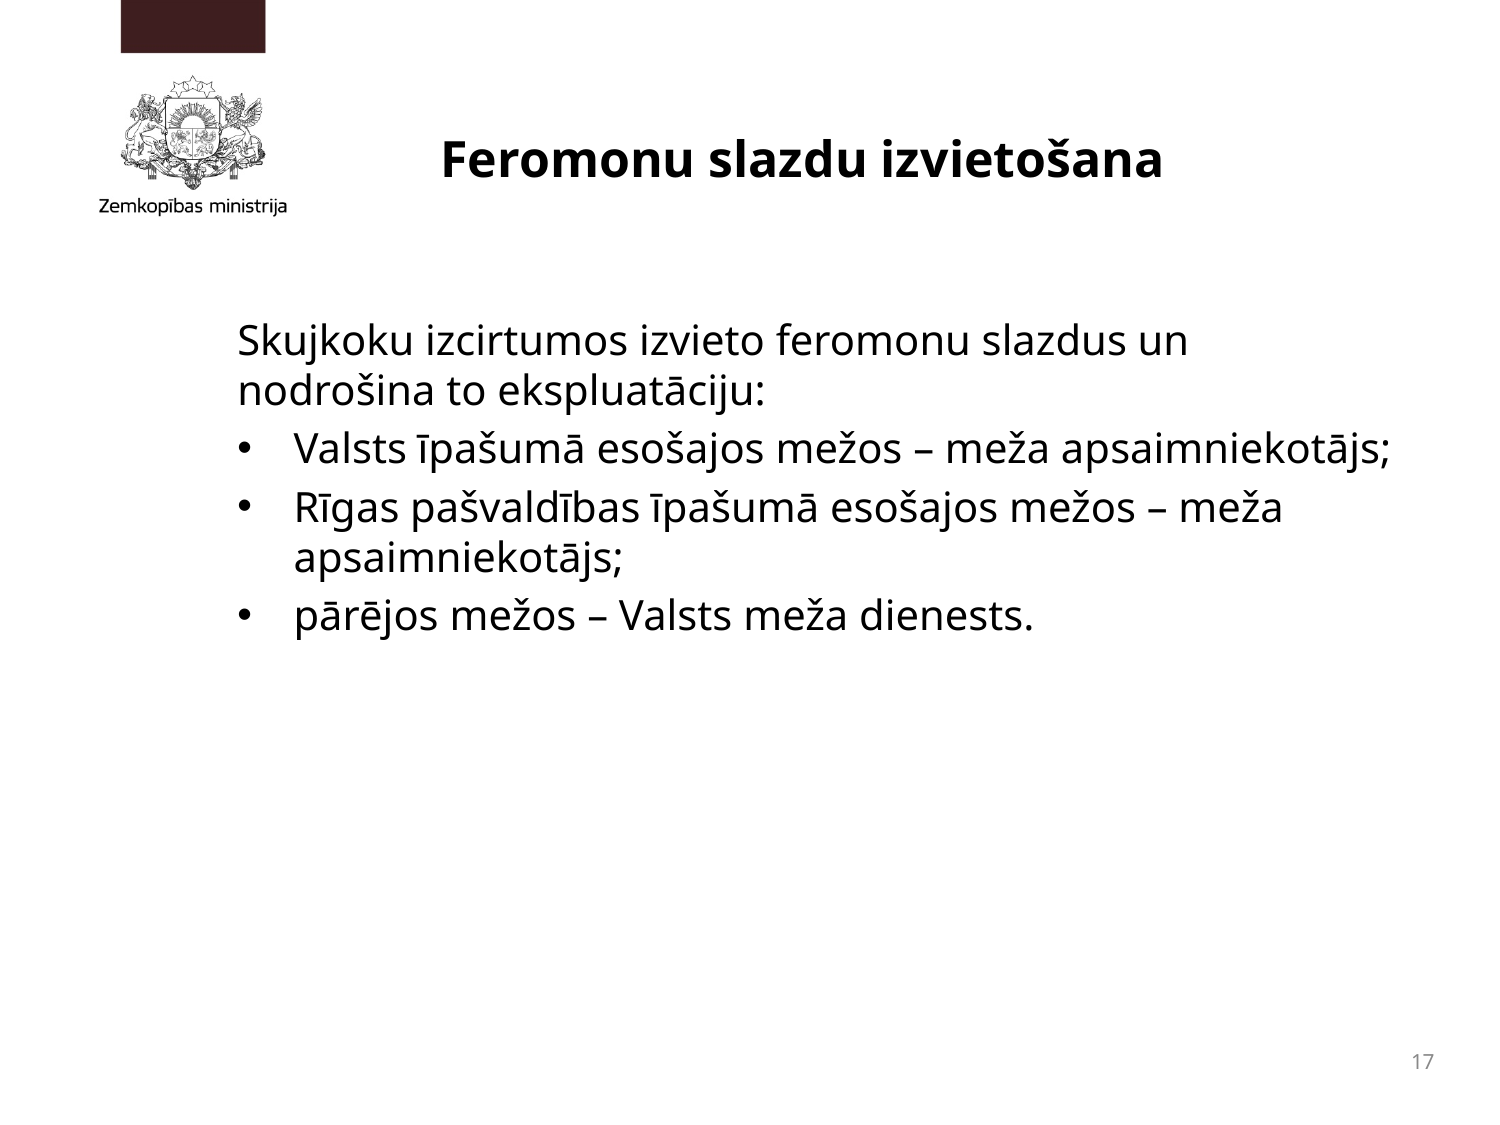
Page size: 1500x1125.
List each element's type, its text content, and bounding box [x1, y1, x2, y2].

slide_number 17 [1371, 1037, 1450, 1088]
list Skujkoku izcirtumos izvieto feromonu slazdus un nodrošina to ekspluatāciju: Valsts īpašumā esošajos mežos – meža apsaimniekotājs; Rīgas pašvaldības īpašumā esošajos mežos – meža apsaimniekotājs; pārējos mežos – Valsts meža dienests. [221, 306, 1411, 1024]
picture [48, 0, 338, 321]
title Feromonu slazdu izvietošana [425, 120, 1425, 291]
